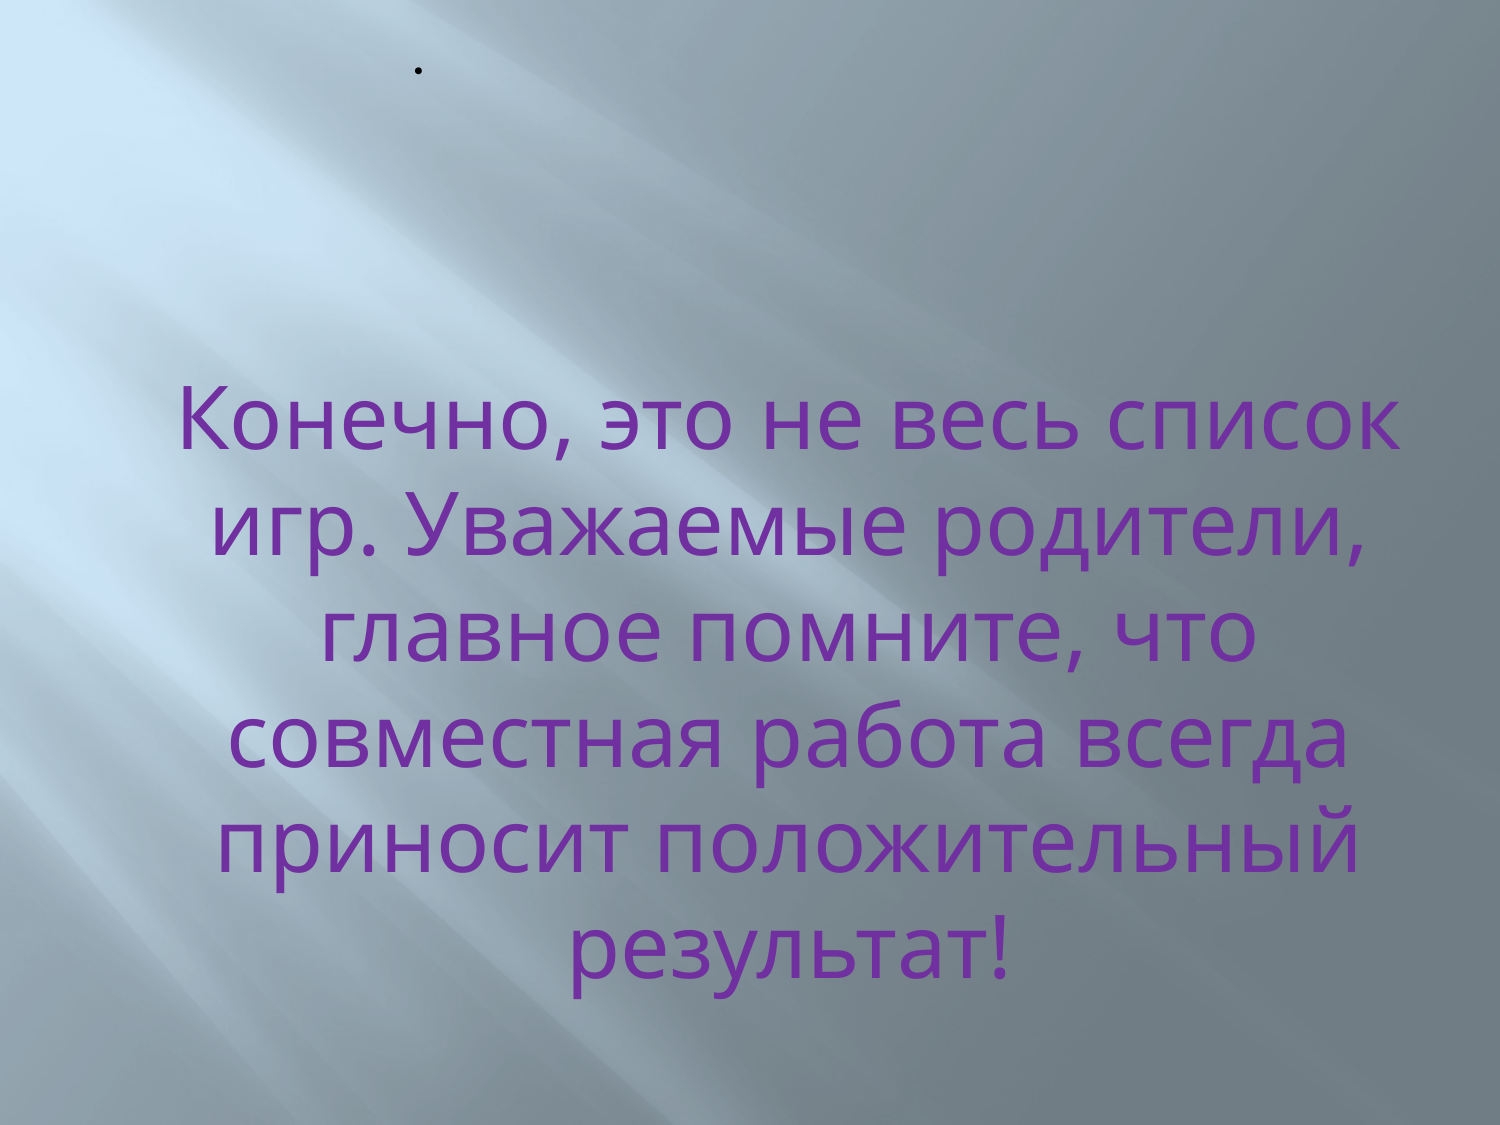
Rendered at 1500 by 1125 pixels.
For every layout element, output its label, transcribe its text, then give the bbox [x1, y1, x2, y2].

list Конечно, это не весь список игр. Уважаемые родители, главное помните, что совместная работа всегда приносит положительный результат! [75, 46, 1425, 1035]
